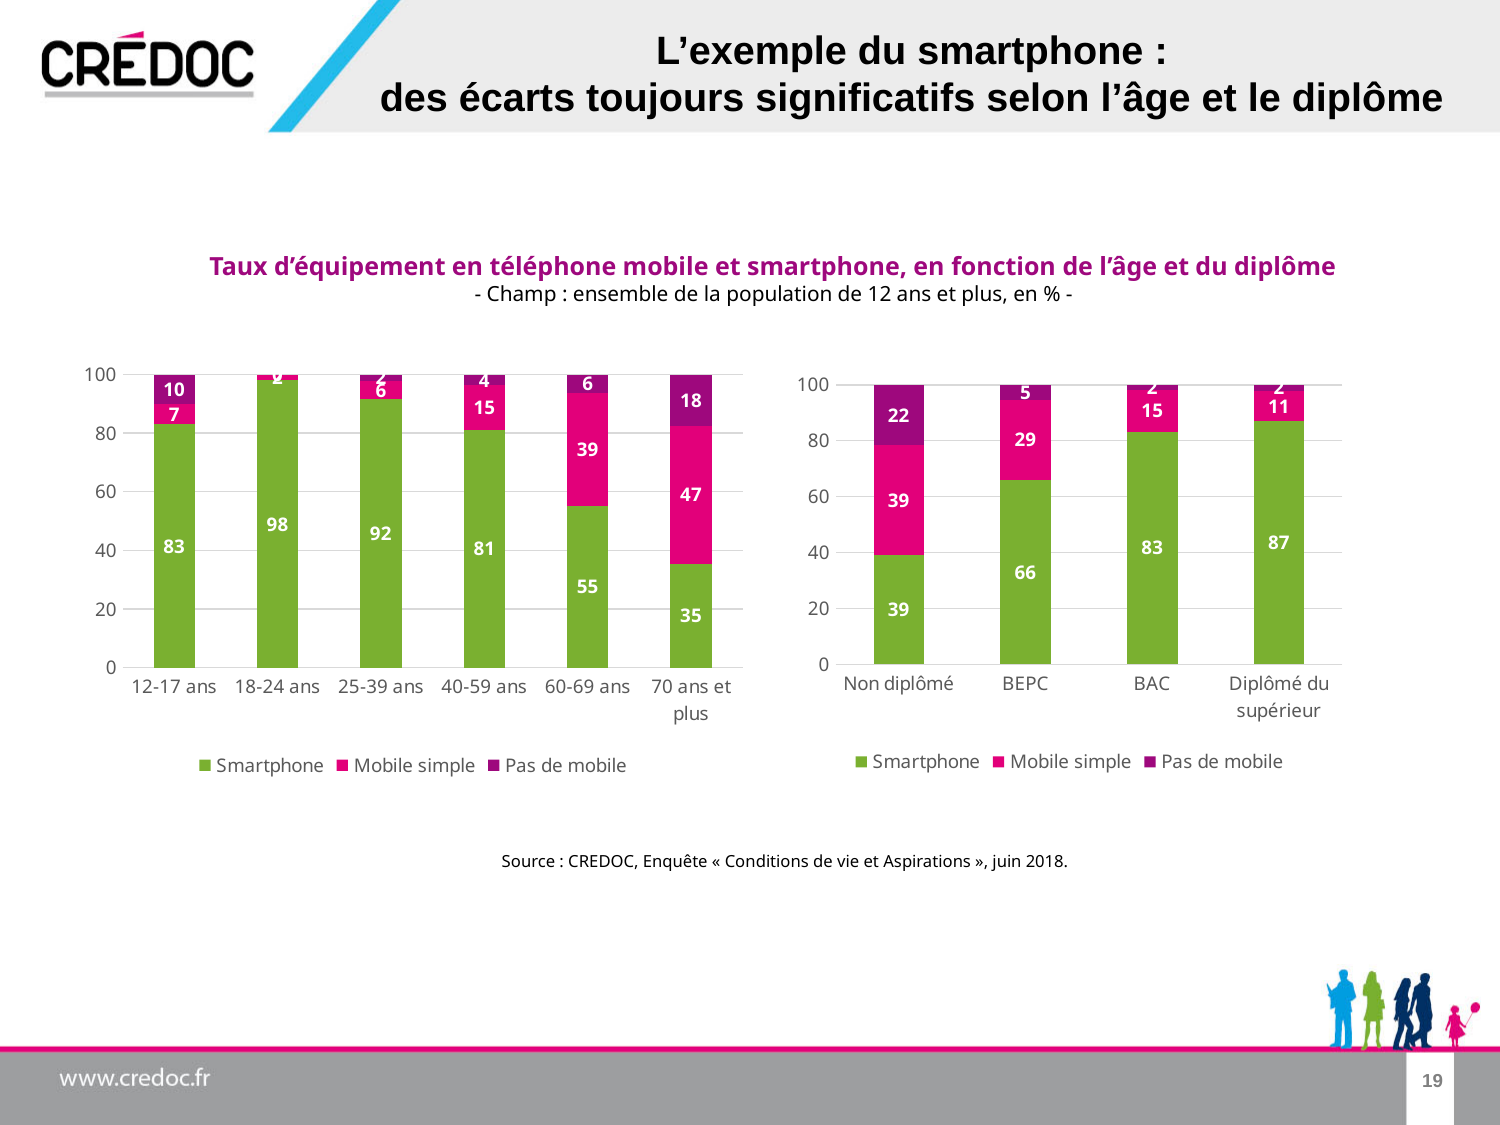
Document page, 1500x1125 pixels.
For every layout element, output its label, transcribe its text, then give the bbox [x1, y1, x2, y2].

chart [69, 352, 757, 785]
text_box Taux d’équipement en téléphone mobile et smartphone, en fonction de l’âge et du diplôme - Champ : ensemble de la population de 12 ans et plus, en % - [100, 243, 1447, 314]
text_box Source : CREDOC, Enquête « Conditions de vie et Aspirations », juin 2018. [413, 843, 1158, 879]
picture [0, 0, 1500, 1125]
chart [785, 362, 1354, 782]
title L’exemple du smartphone : des écarts toujours significatifs selon l’âge et le diplôme [324, 0, 1500, 145]
